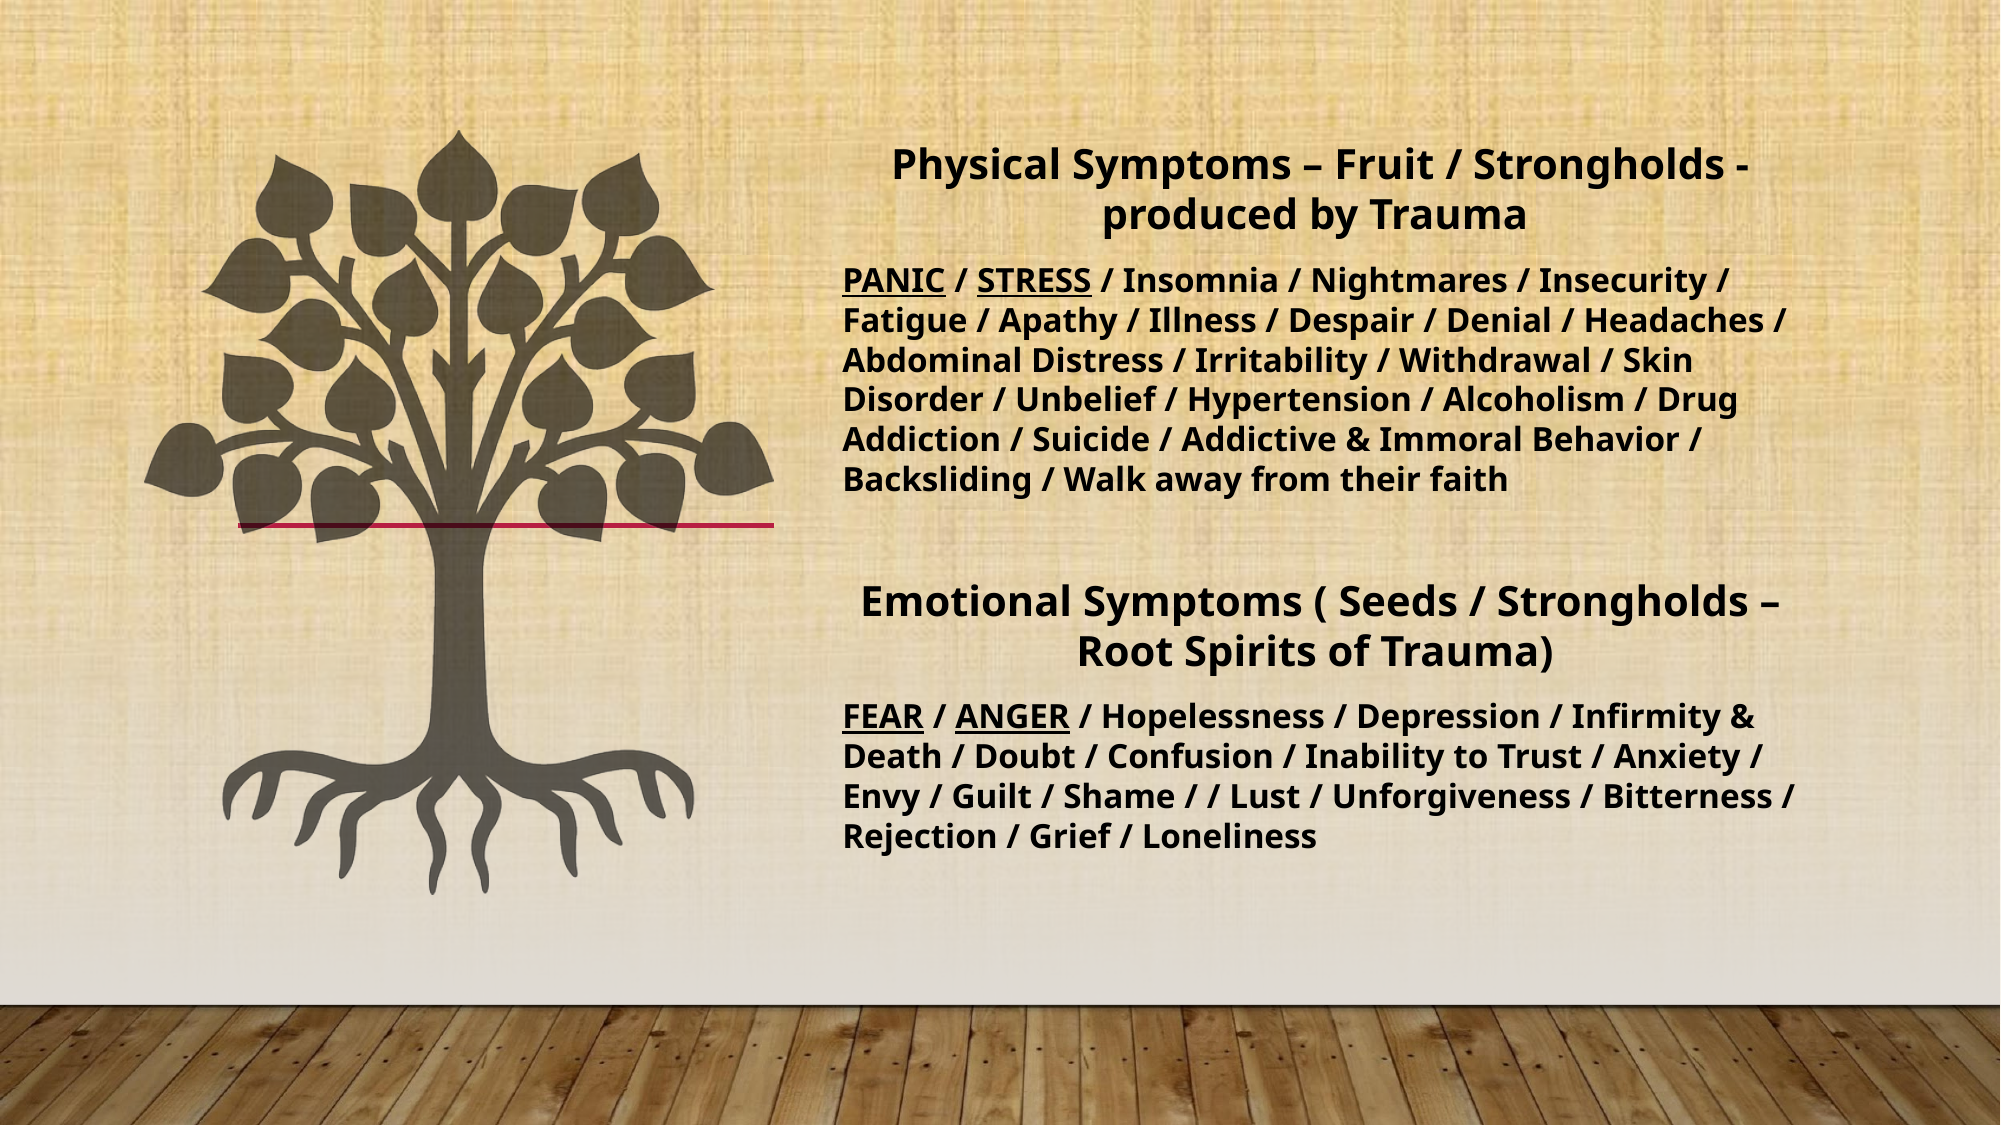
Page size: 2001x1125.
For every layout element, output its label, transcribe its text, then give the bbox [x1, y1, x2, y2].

picture [0, 1005, 2001, 1125]
picture [0, 0, 2001, 895]
list Physical Symptoms – Fruit / Strongholds - produced by Trauma PANIC / STRESS / Insomnia / Nightmares / Insecurity / Fatigue / Apathy / Illness / Despair / Denial / Headaches / Abdominal Distress / Irritability / Withdrawal / Skin Disorder / Unbelief / Hypertension / Alcoholism / Drug Addiction / Suicide / Addictive & Immoral Behavior / Backsliding / Walk away from their faith Emotional Symptoms ( Seeds / Strongholds – Root Spirits of Trauma) FEAR / ANGER / Hopelessness / Depression / Infirmity & Death / Doubt / Confusion / Inability to Trust / Anxiety / Envy / Guilt / Shame / / Lust / Unforgiveness / Bitterness / Rejection / Grief / Loneliness [827, 131, 1814, 896]
